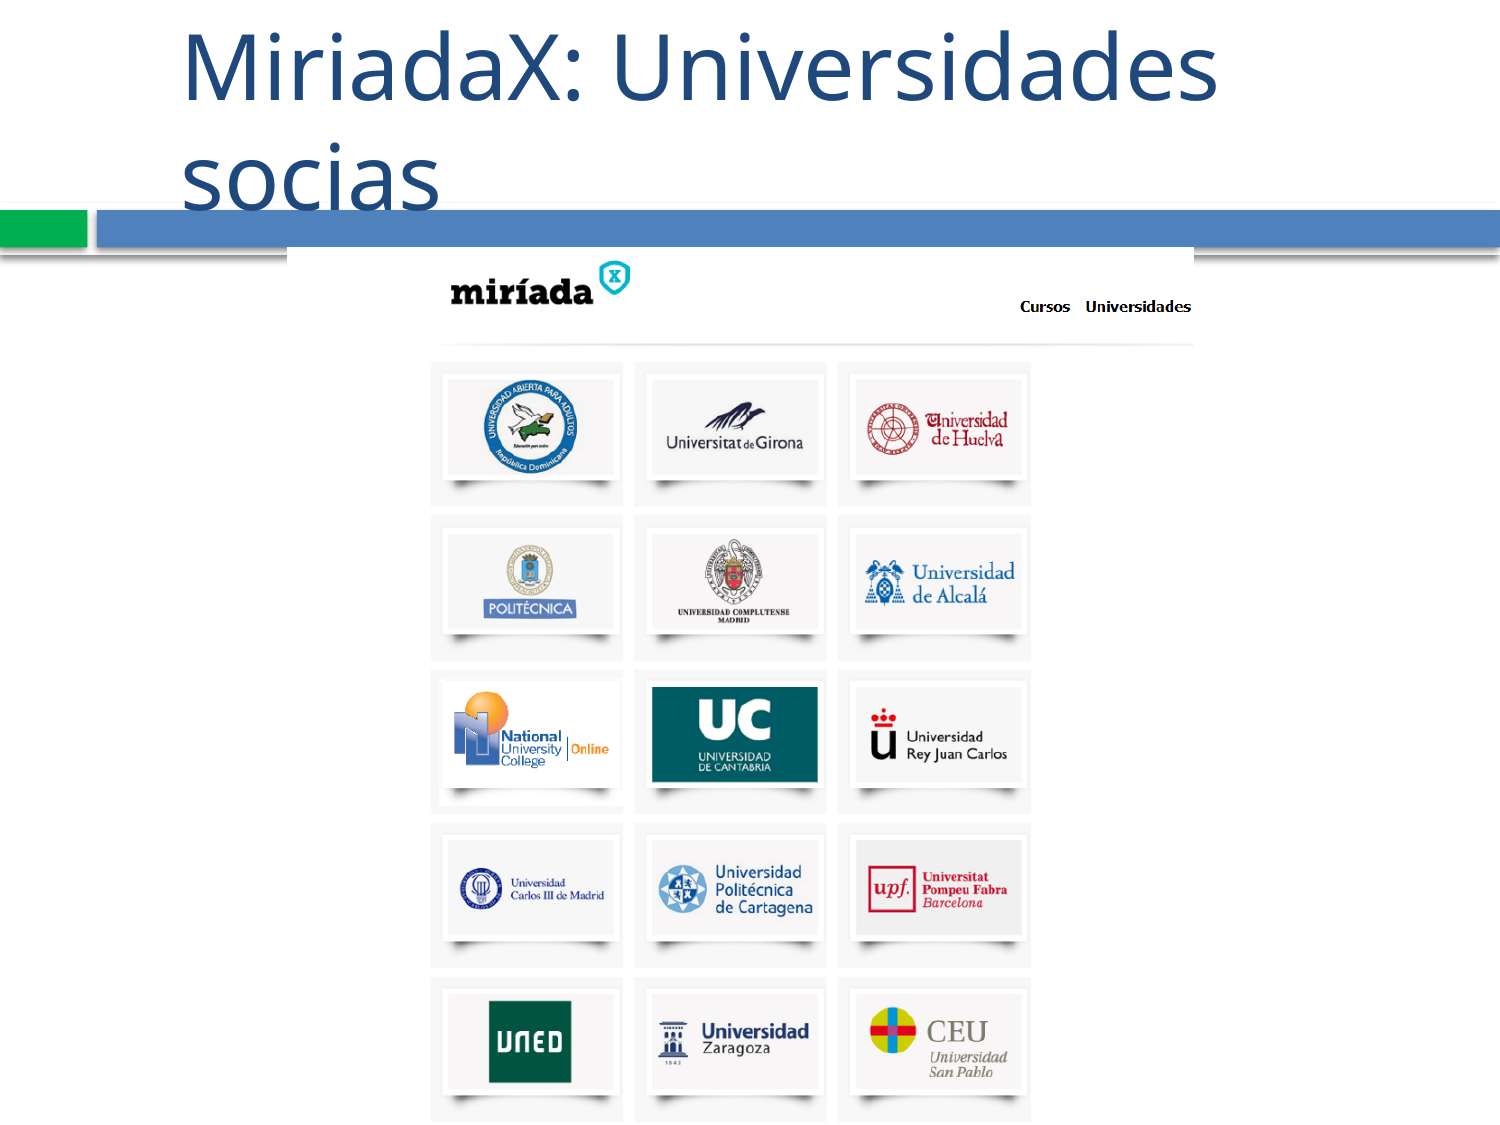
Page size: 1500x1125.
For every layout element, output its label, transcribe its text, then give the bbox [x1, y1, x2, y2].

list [286, 247, 1195, 1125]
title MiriadaX: Universidades socias [165, 37, 1362, 200]
